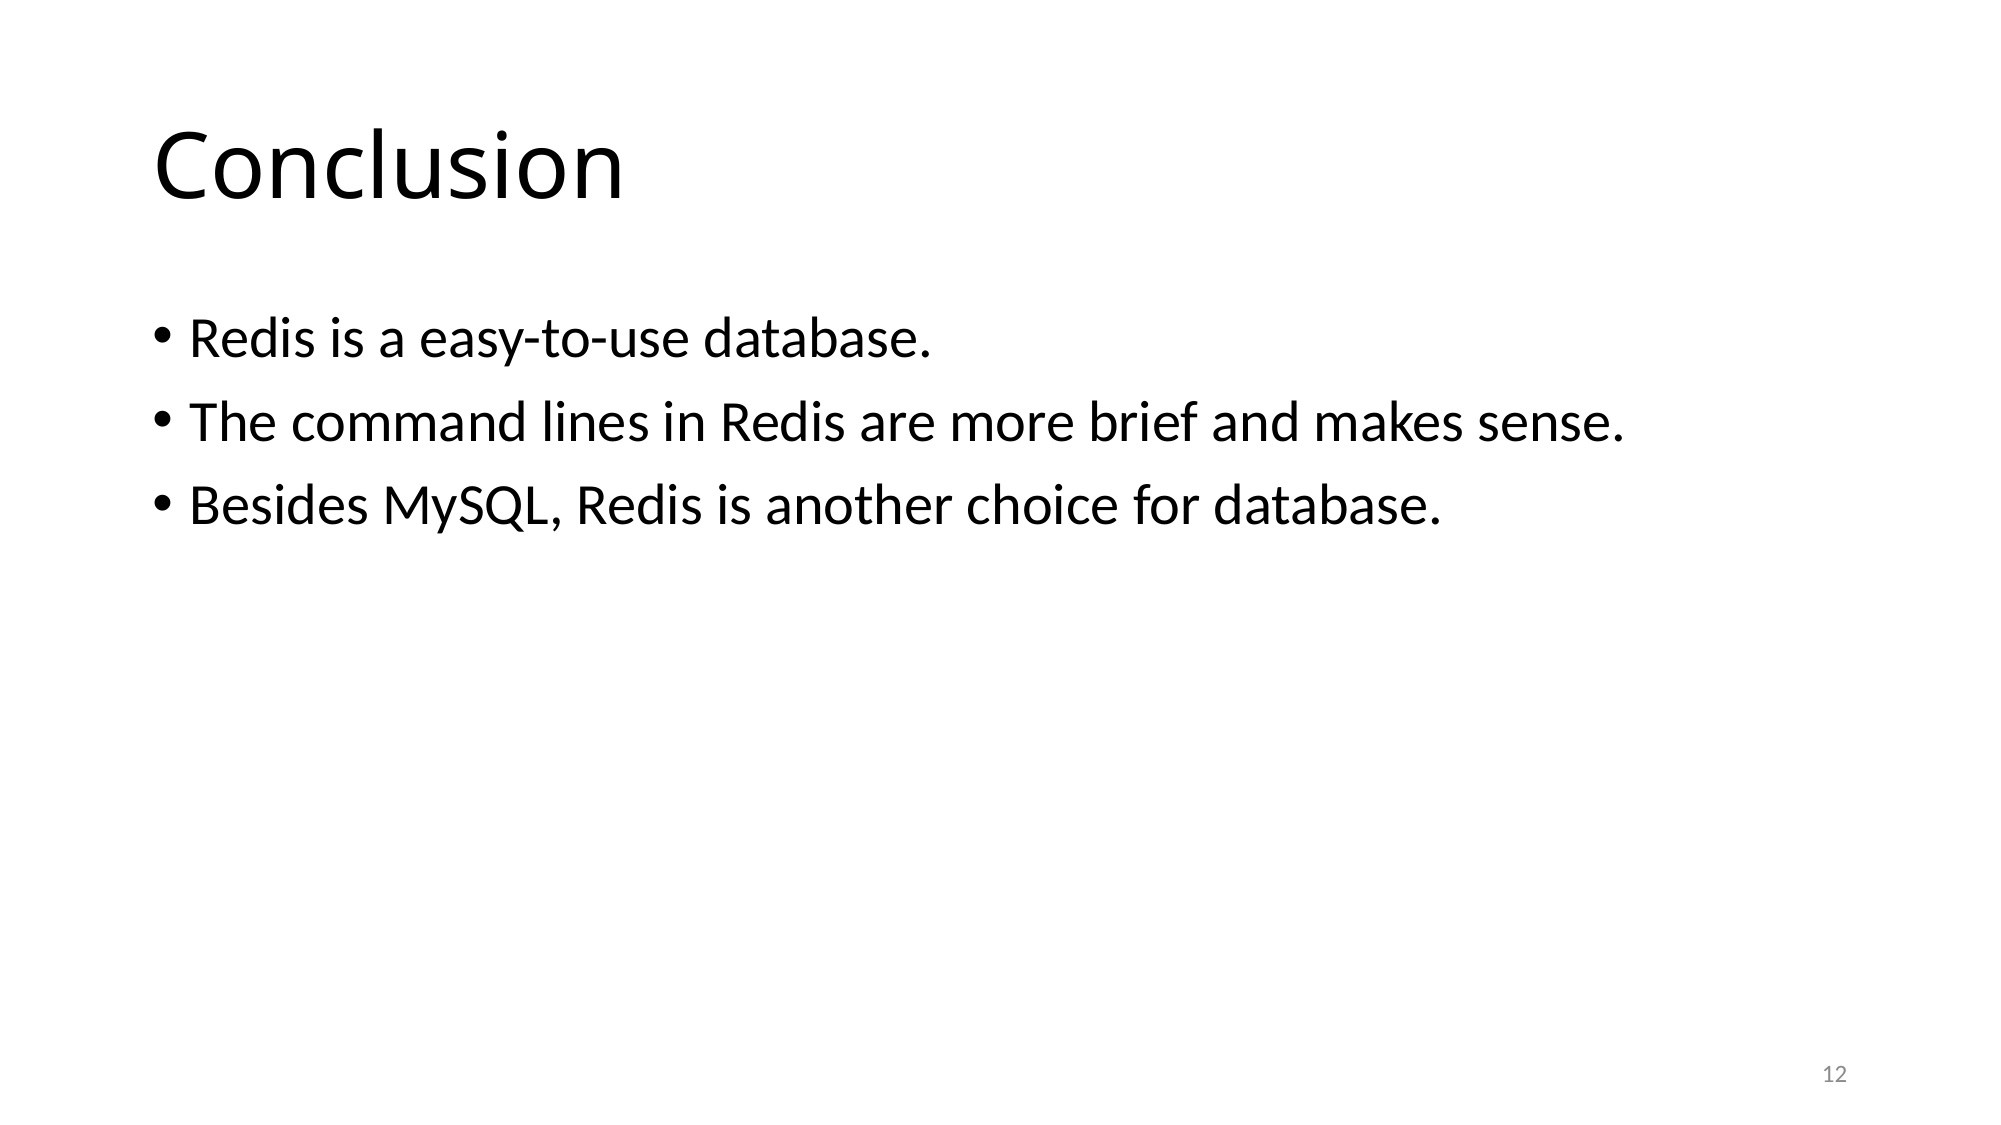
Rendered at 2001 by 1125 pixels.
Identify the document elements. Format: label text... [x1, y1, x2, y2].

list Redis is a easy-to-use database. The command lines in Redis are more brief and makes sense. Besides MySQL, Redis is another choice for database. [137, 299, 1863, 1014]
slide_number 12 [1412, 1042, 1863, 1103]
title Conclusion [137, 59, 1863, 278]
